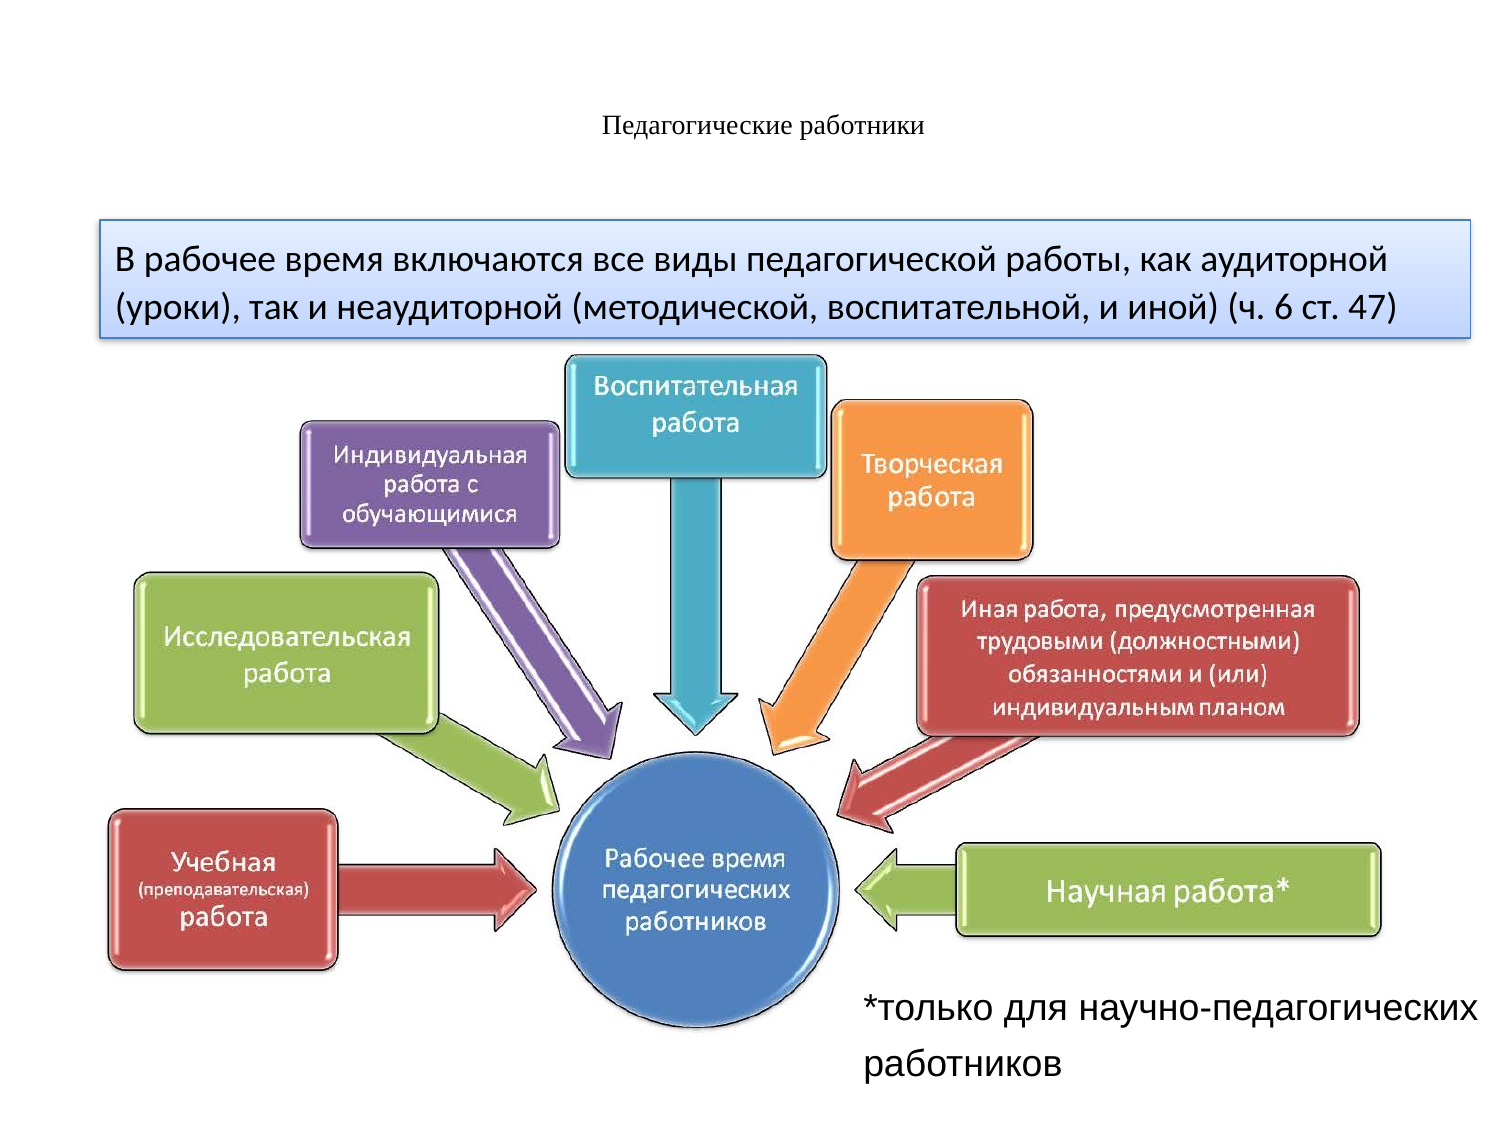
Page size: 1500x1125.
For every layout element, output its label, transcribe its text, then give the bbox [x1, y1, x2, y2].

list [99, 343, 1388, 1040]
title Педагогические работники [52, 54, 1430, 177]
text_box В рабочее время включаются все виды педагогической работы, как аудиторной (уроки), так и неаудиторной (методической, воспитательной, и иной) (ч. 6 ст. 47) [99, 219, 1471, 339]
text_box *только для научно-педагогических работников [848, 964, 1499, 1092]
